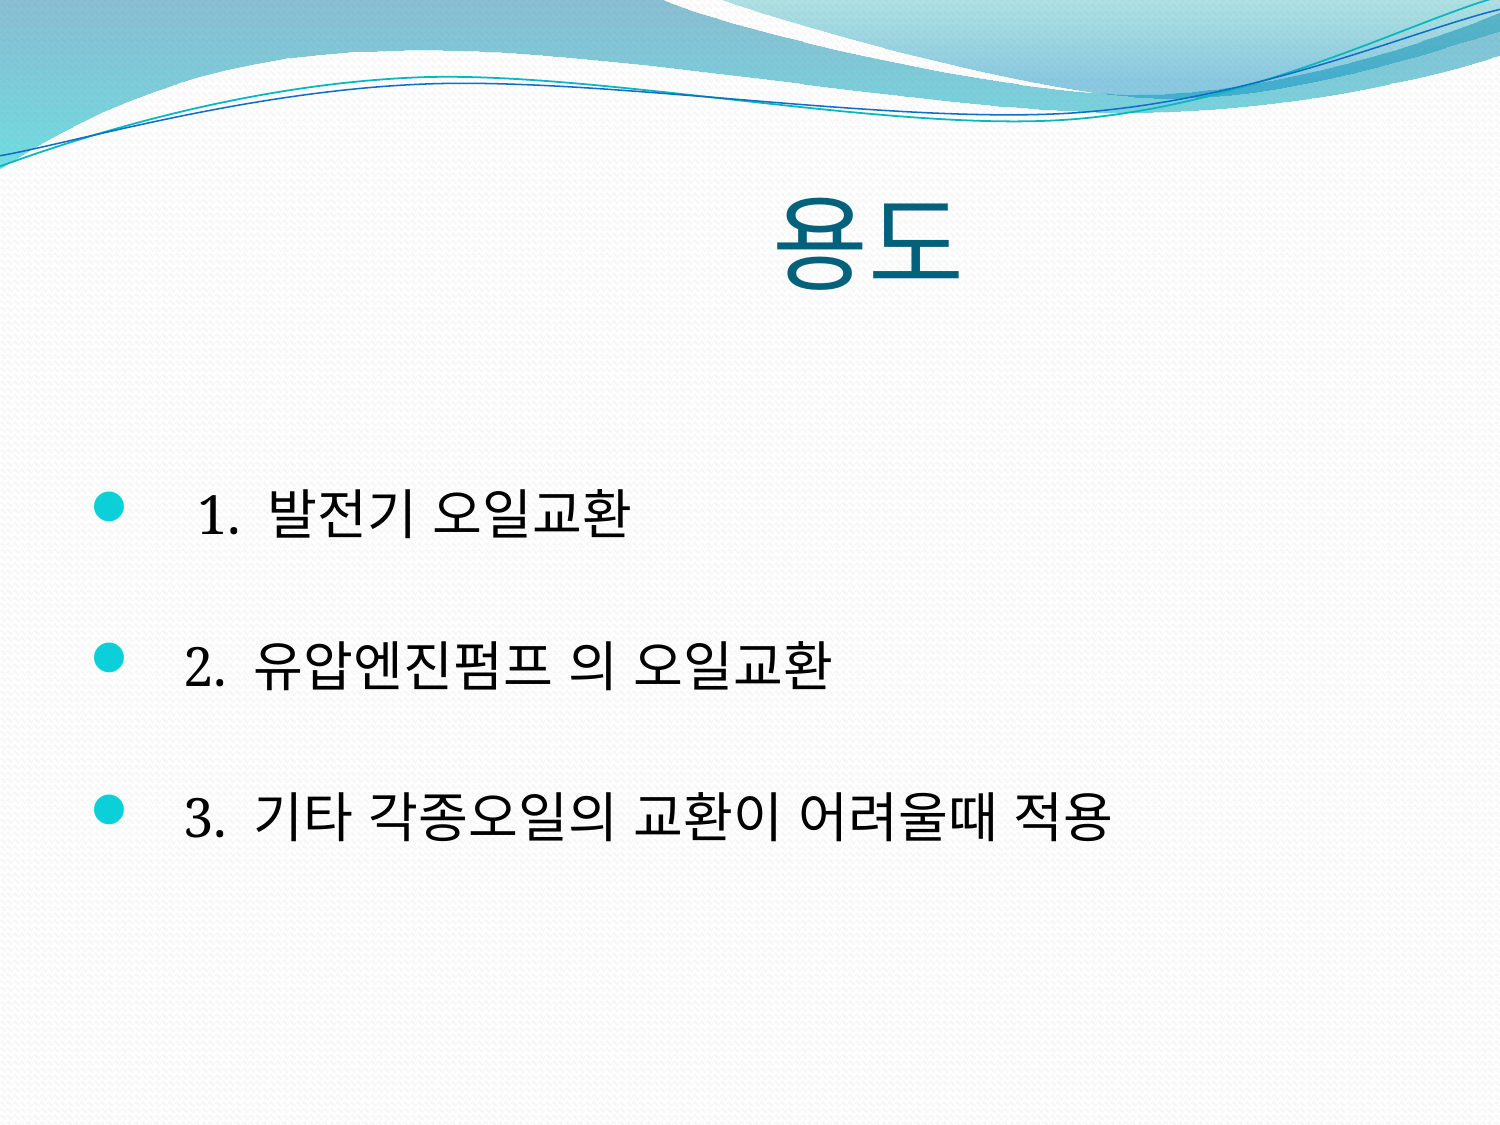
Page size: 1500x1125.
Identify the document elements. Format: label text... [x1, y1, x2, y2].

title 용도 [75, 115, 1425, 303]
list 1. 발전기 오일교환 2. 유압엔진펌프 의 오일교환 3. 기타 각종오일의 교환이 어려울때 적용 [75, 397, 1425, 953]
